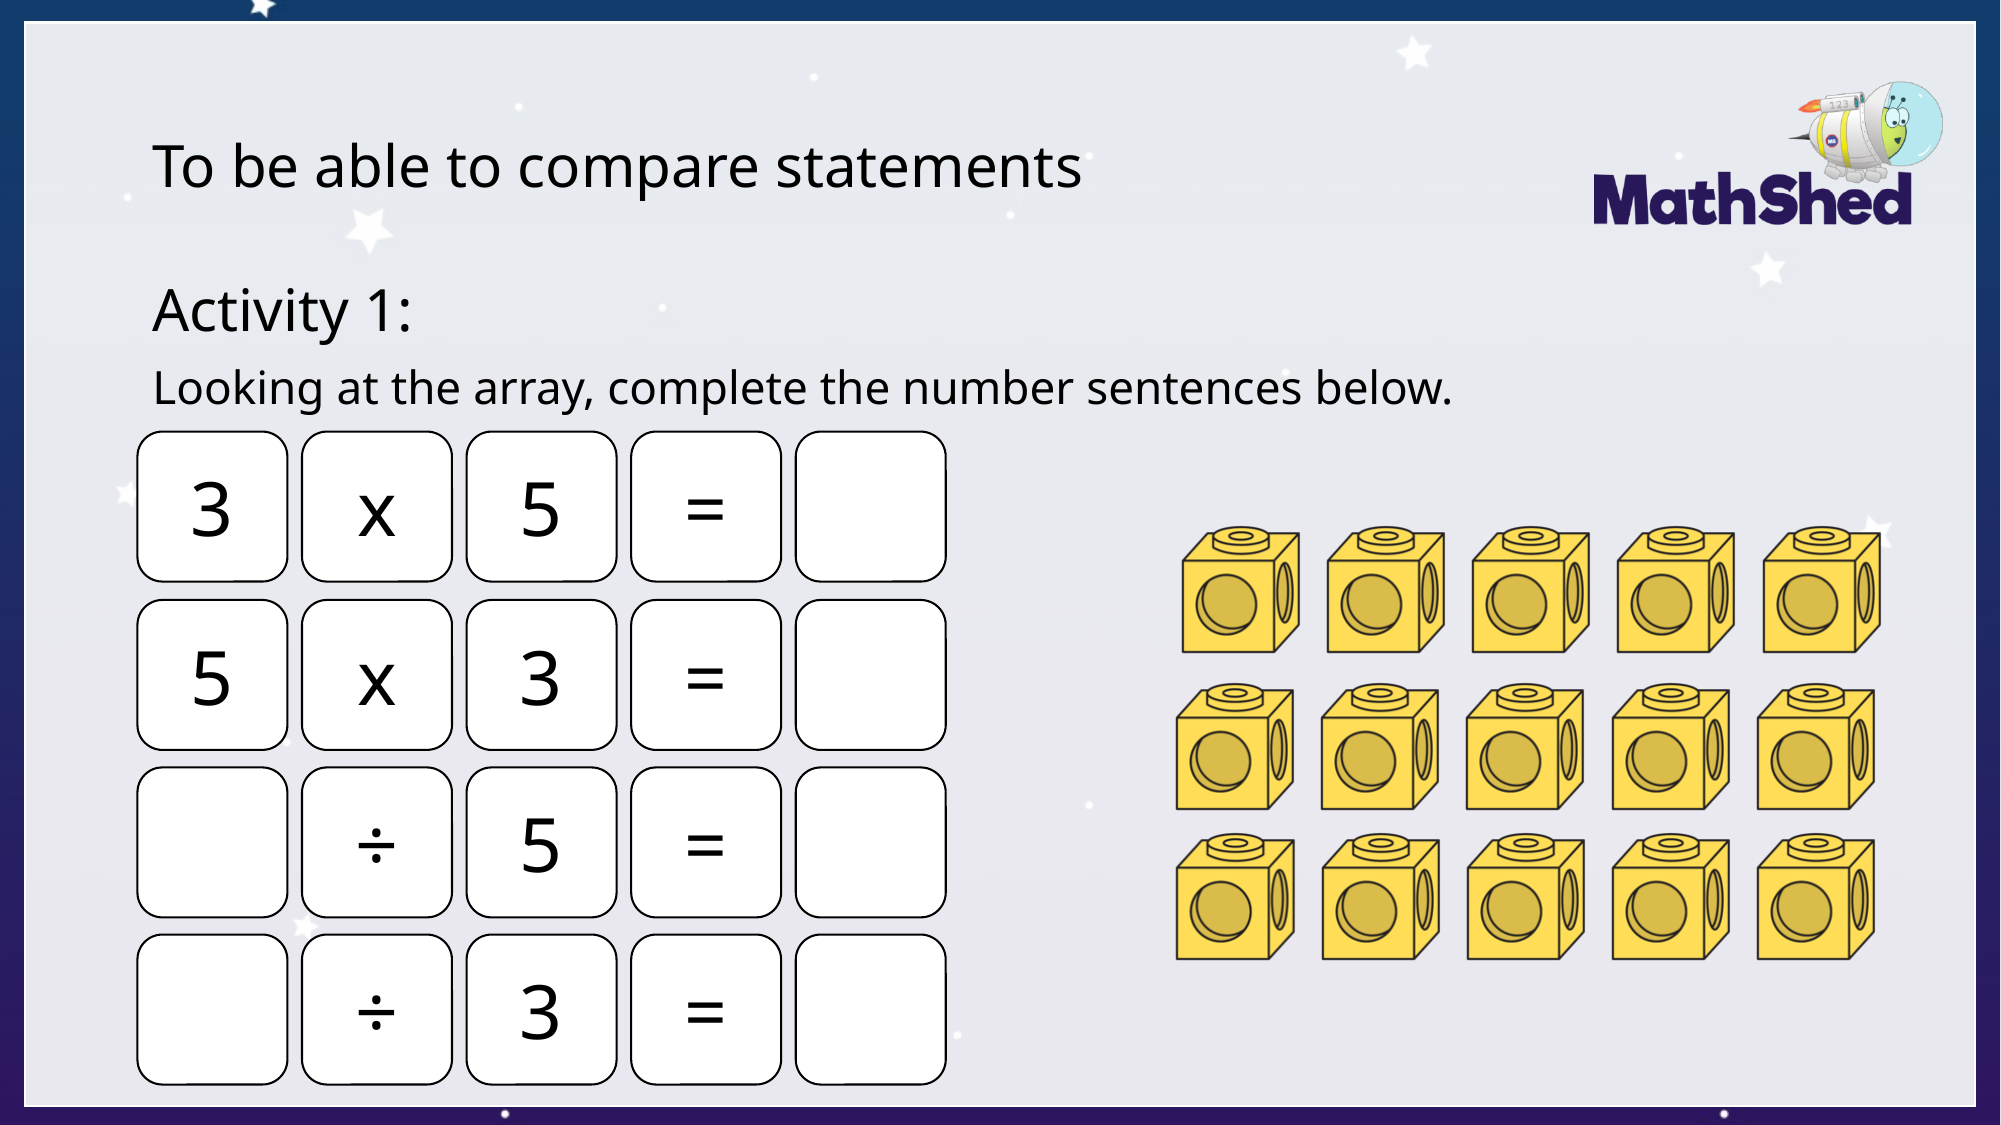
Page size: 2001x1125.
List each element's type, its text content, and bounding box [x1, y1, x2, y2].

text_box x [300, 598, 454, 751]
text_box 5 [794, 933, 947, 1086]
list Activity 1: Looking at the array, complete the number sentences below. [137, 273, 1863, 988]
text_box = [630, 598, 783, 751]
text_box x [300, 430, 454, 583]
text_box = [630, 766, 783, 919]
title To be able to compare statements [137, 59, 1578, 273]
text_box 5 [465, 766, 618, 919]
text_box 15 [794, 598, 947, 751]
text_box 3 [794, 766, 947, 919]
text_box 5 [465, 430, 618, 583]
text_box ÷ [300, 933, 454, 1086]
text_box = [630, 933, 783, 1086]
text_box 3 [136, 430, 289, 583]
text_box 15 [794, 430, 947, 583]
picture [0, 0, 2001, 1125]
text_box = [630, 430, 783, 583]
text_box 15 [136, 766, 289, 919]
text_box 5 [136, 598, 289, 751]
text_box ÷ [300, 766, 454, 919]
text_box 3 [465, 598, 618, 751]
text_box 3 [465, 933, 618, 1086]
text_box 15 [136, 933, 289, 1086]
